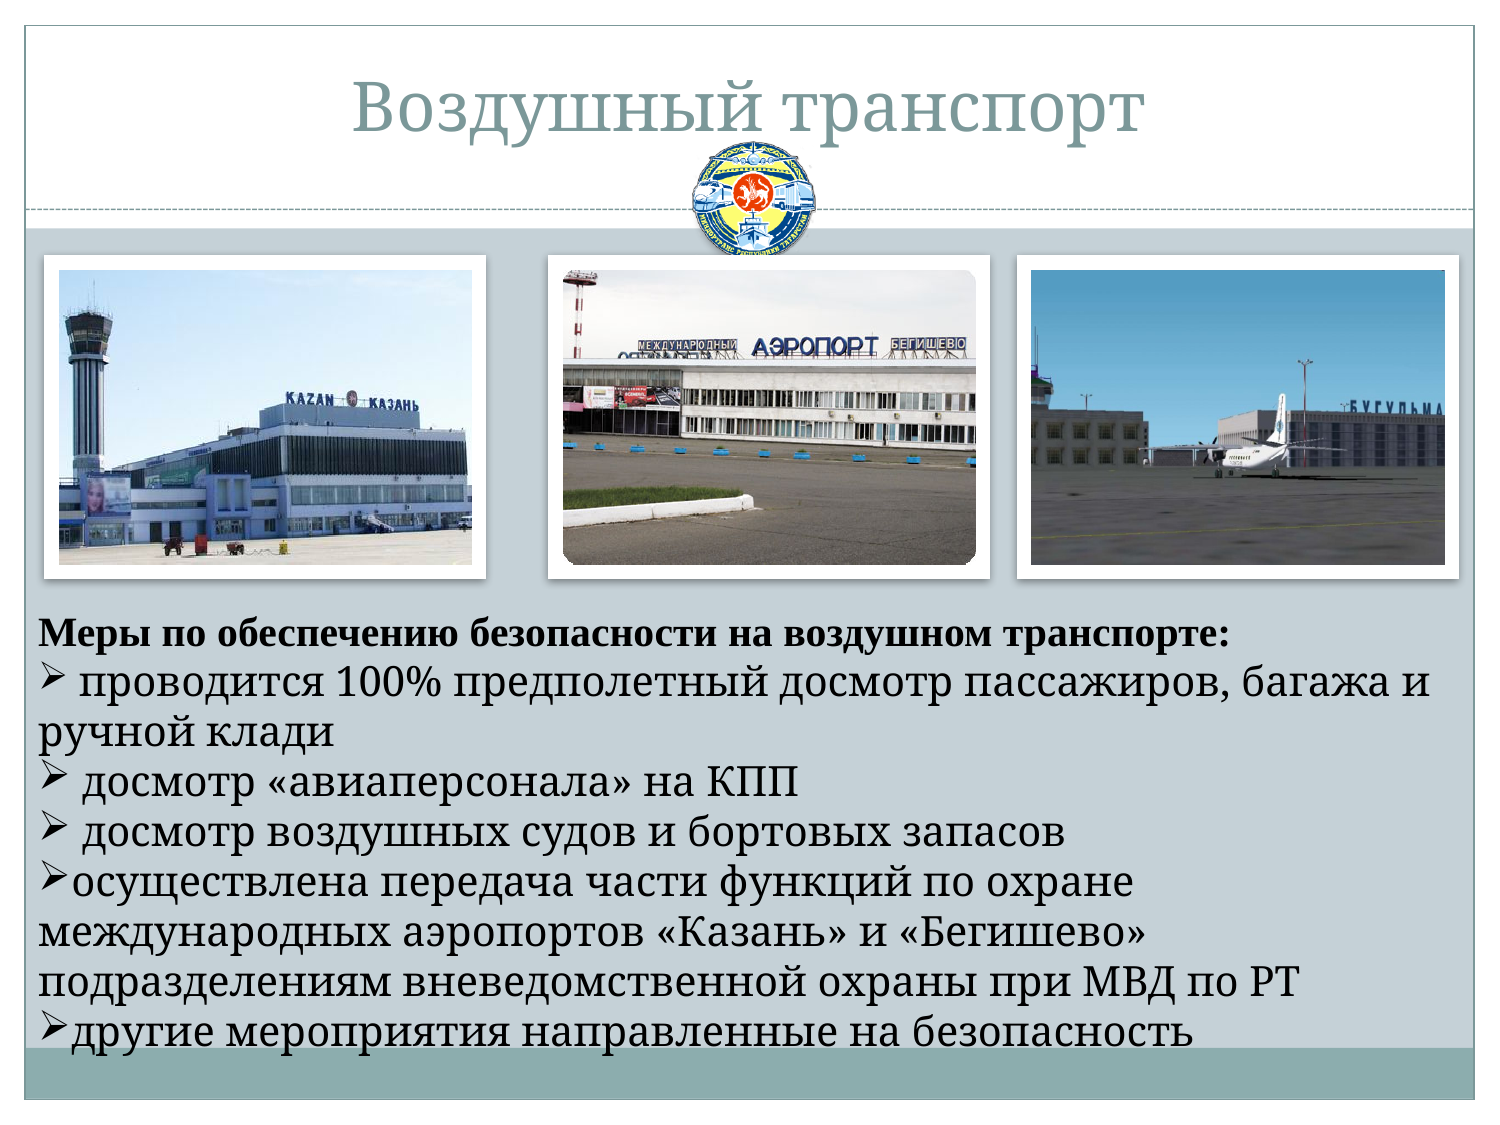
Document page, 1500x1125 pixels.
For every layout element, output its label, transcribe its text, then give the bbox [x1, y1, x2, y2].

picture [58, 269, 473, 565]
picture [691, 140, 816, 258]
picture [562, 269, 977, 565]
text_box Меры по обеспечению безопасности на воздушном транспорте: проводится 100% предполетный досмотр пассажиров, багажа и ручной клади досмотр «авиаперсонала» на КПП досмотр воздушных судов и бортовых запасов осуществлена передача части функций по охране международных аэропортов «Казань» и «Бегишево» подразделениям вневедомственной охраны при МВД по РТ другие мероприятия направленные на безопасность [23, 597, 1477, 1063]
title Воздушный транспорт [49, 37, 1450, 153]
picture [1030, 269, 1445, 565]
